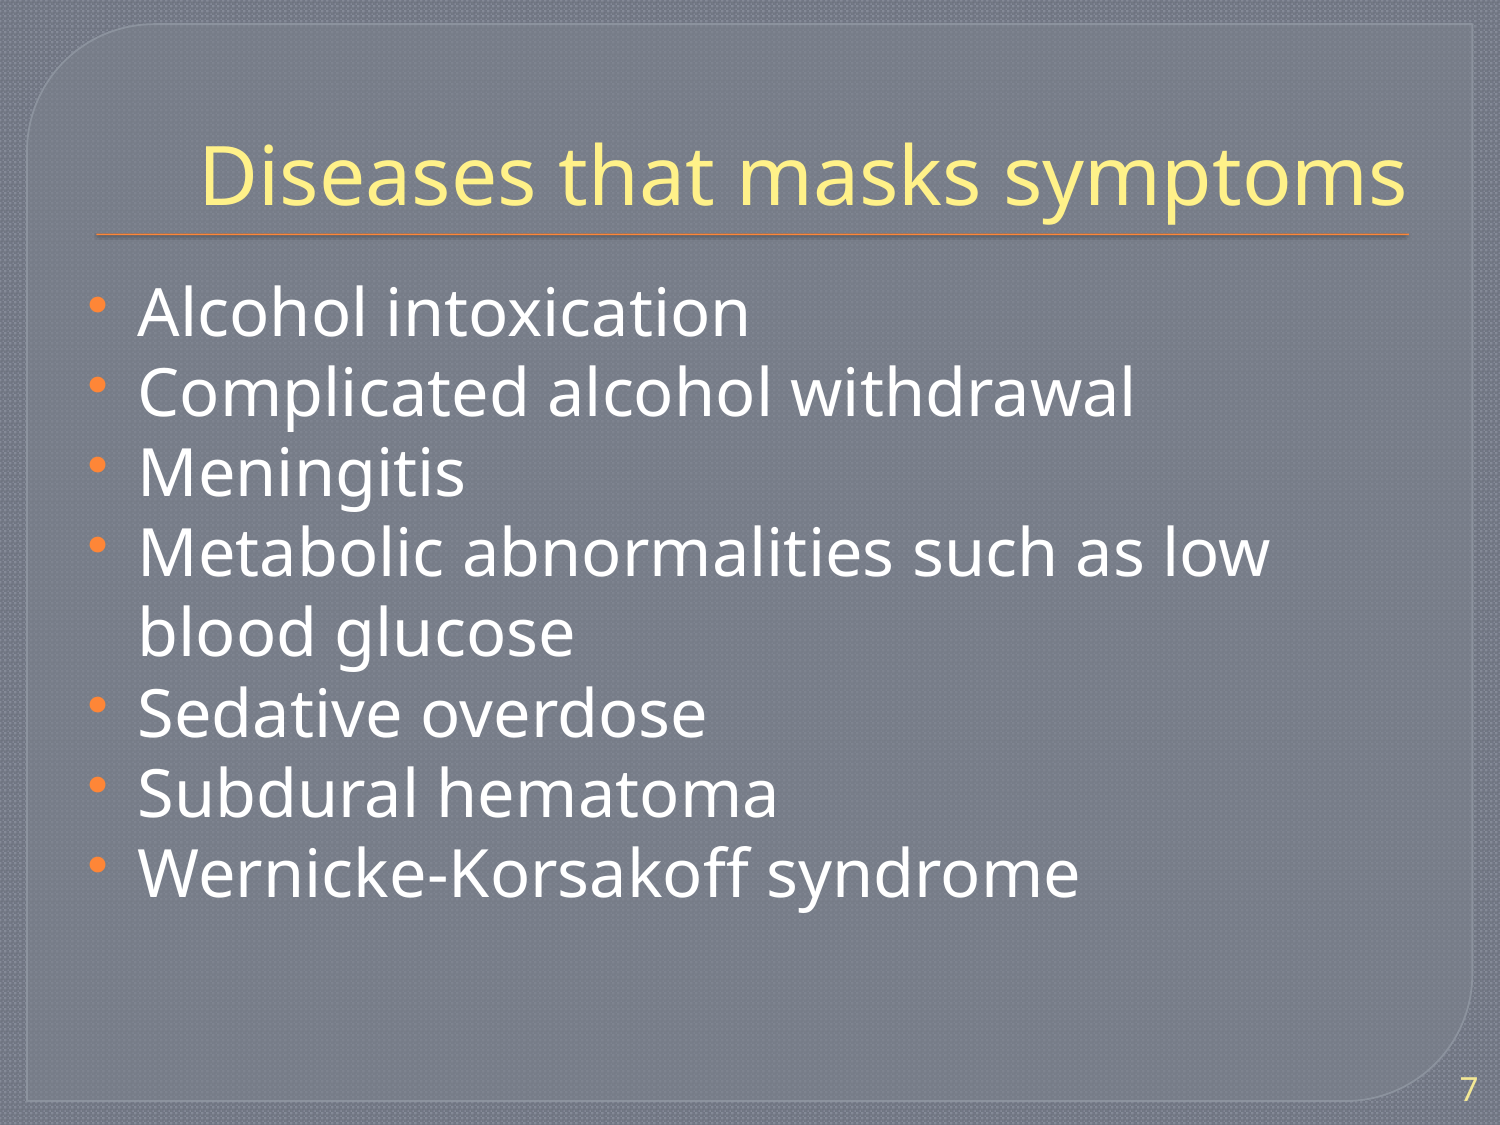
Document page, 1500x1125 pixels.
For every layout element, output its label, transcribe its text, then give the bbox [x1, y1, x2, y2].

slide_number 7 [1417, 1068, 1494, 1114]
list Alcohol intoxication Complicated alcohol withdrawal Meningitis Metabolic abnormalities such as low blood glucose Sedative overdose Subdural hematoma Wernicke-Korsakoff syndrome [75, 262, 1425, 1005]
title Diseases that masks symptoms [75, 41, 1425, 230]
